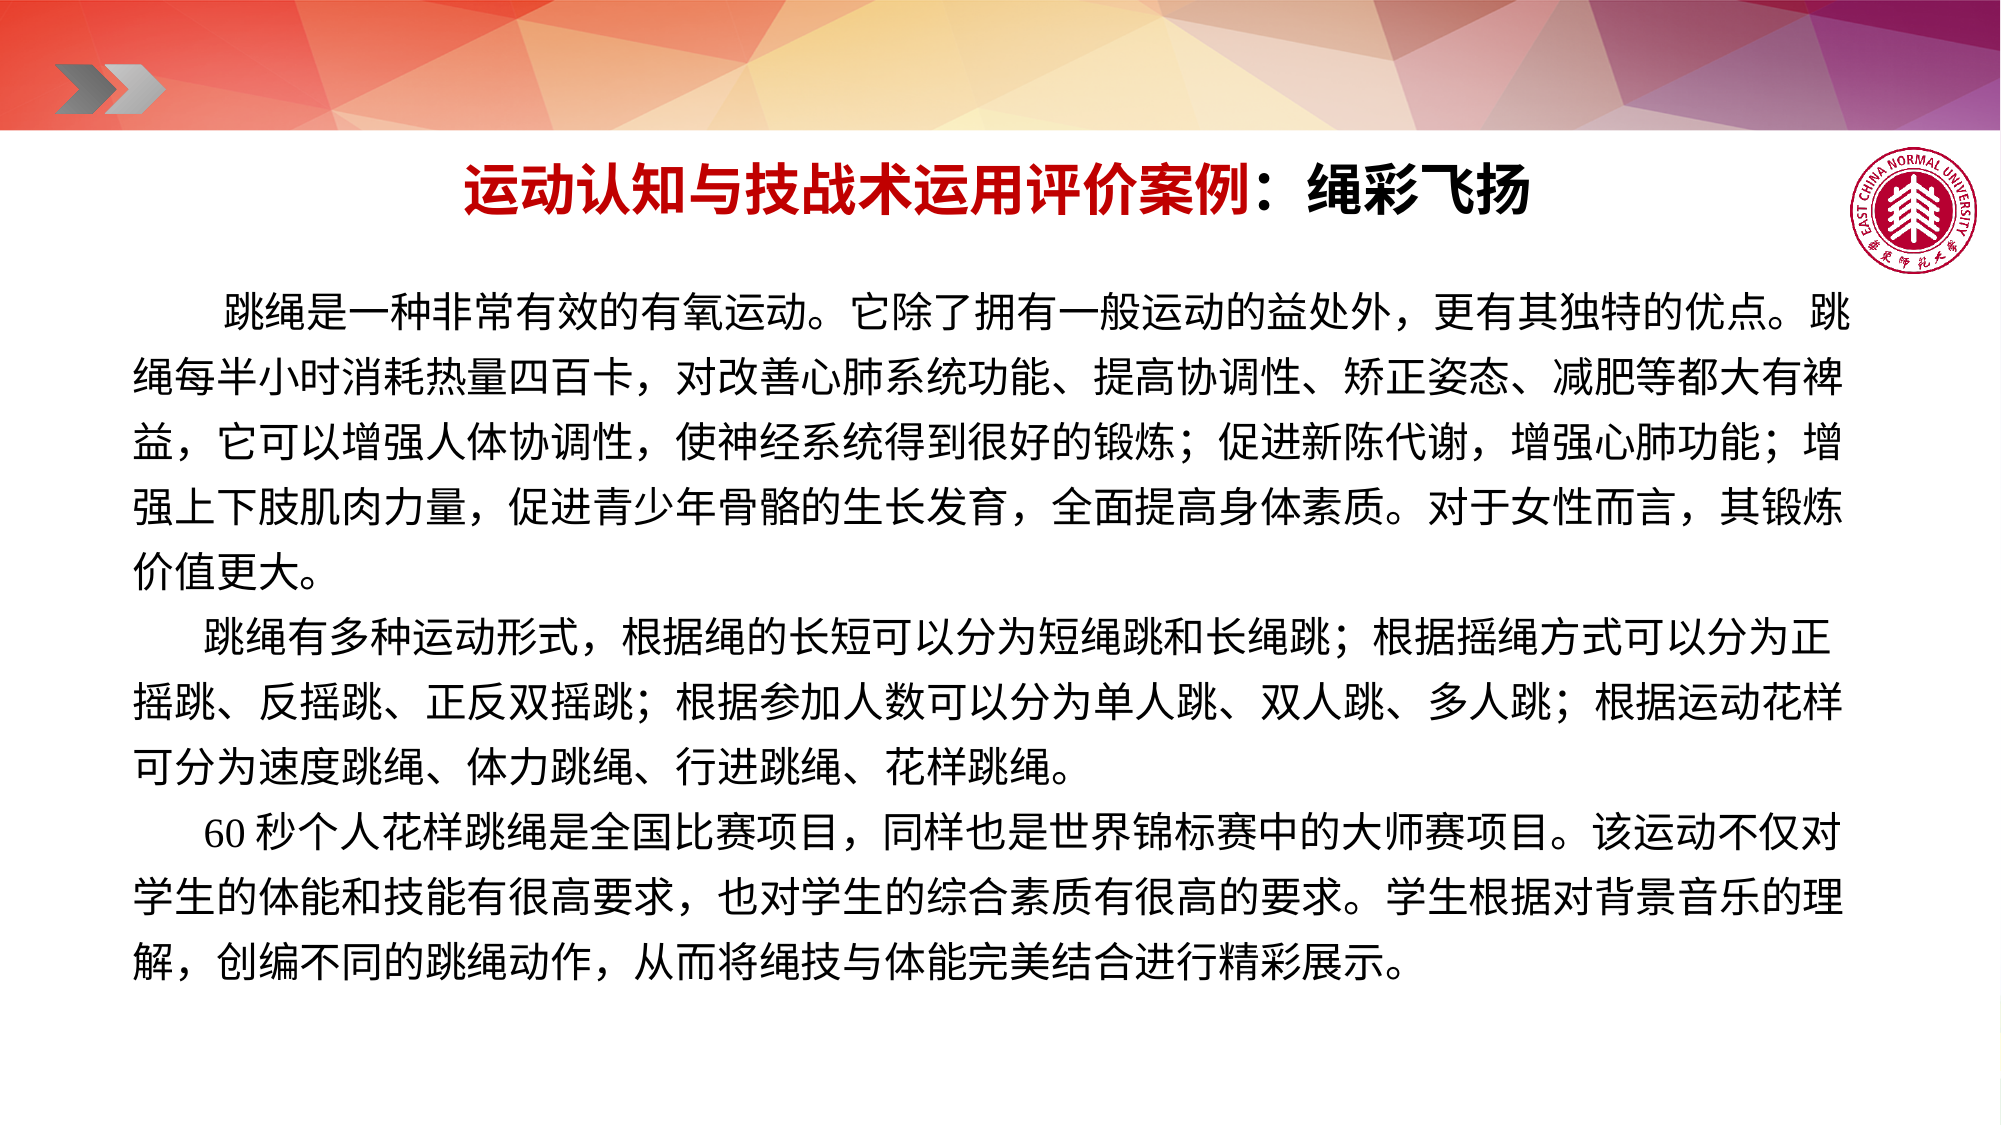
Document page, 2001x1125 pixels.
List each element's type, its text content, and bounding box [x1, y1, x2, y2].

text_box 运动认知与技战术运用评价案例：绳彩飞扬 [443, 123, 1557, 232]
picture [1850, 147, 1977, 274]
picture [0, 0, 2001, 1125]
text_box 跳绳是一种非常有效的有氧运动。它除了拥有一般运动的益处外，更有其独特的优点。跳绳每半小时消耗热量四百卡，对改善心肺系统功能、提高协调性、矫正姿态、减肥等都大有裨益，它可以增强人体协调性，使神经系统得到很好的锻炼；促进新陈代谢，增强心肺功能；增强上下肢肌肉力量，促进青少年骨骼的生长发育，全面提高身体素质。对于女性而言，其锻炼价值更大。 跳绳有多种运动形式，根据绳的长短可以分为短绳跳和长绳跳；根据摇绳方式可以分为正摇跳、反摇跳、正反双摇跳；根据参加人数可以分为单人跳、双人跳、多人跳；根据运动花样可分为速度跳绳、体力跳绳、行进跳绳、花样跳绳。 60秒个人花样跳绳是全国比赛项目，同样也是世界锦标赛中的大师赛项目。该运动不仅对学生的体能和技能有很高要求，也对学生的综合素质有很高的要求。学生根据对背景音乐的理解，创编不同的跳绳动作，从而将绳技与体能完美结合进行精彩展示。 [112, 260, 1873, 996]
